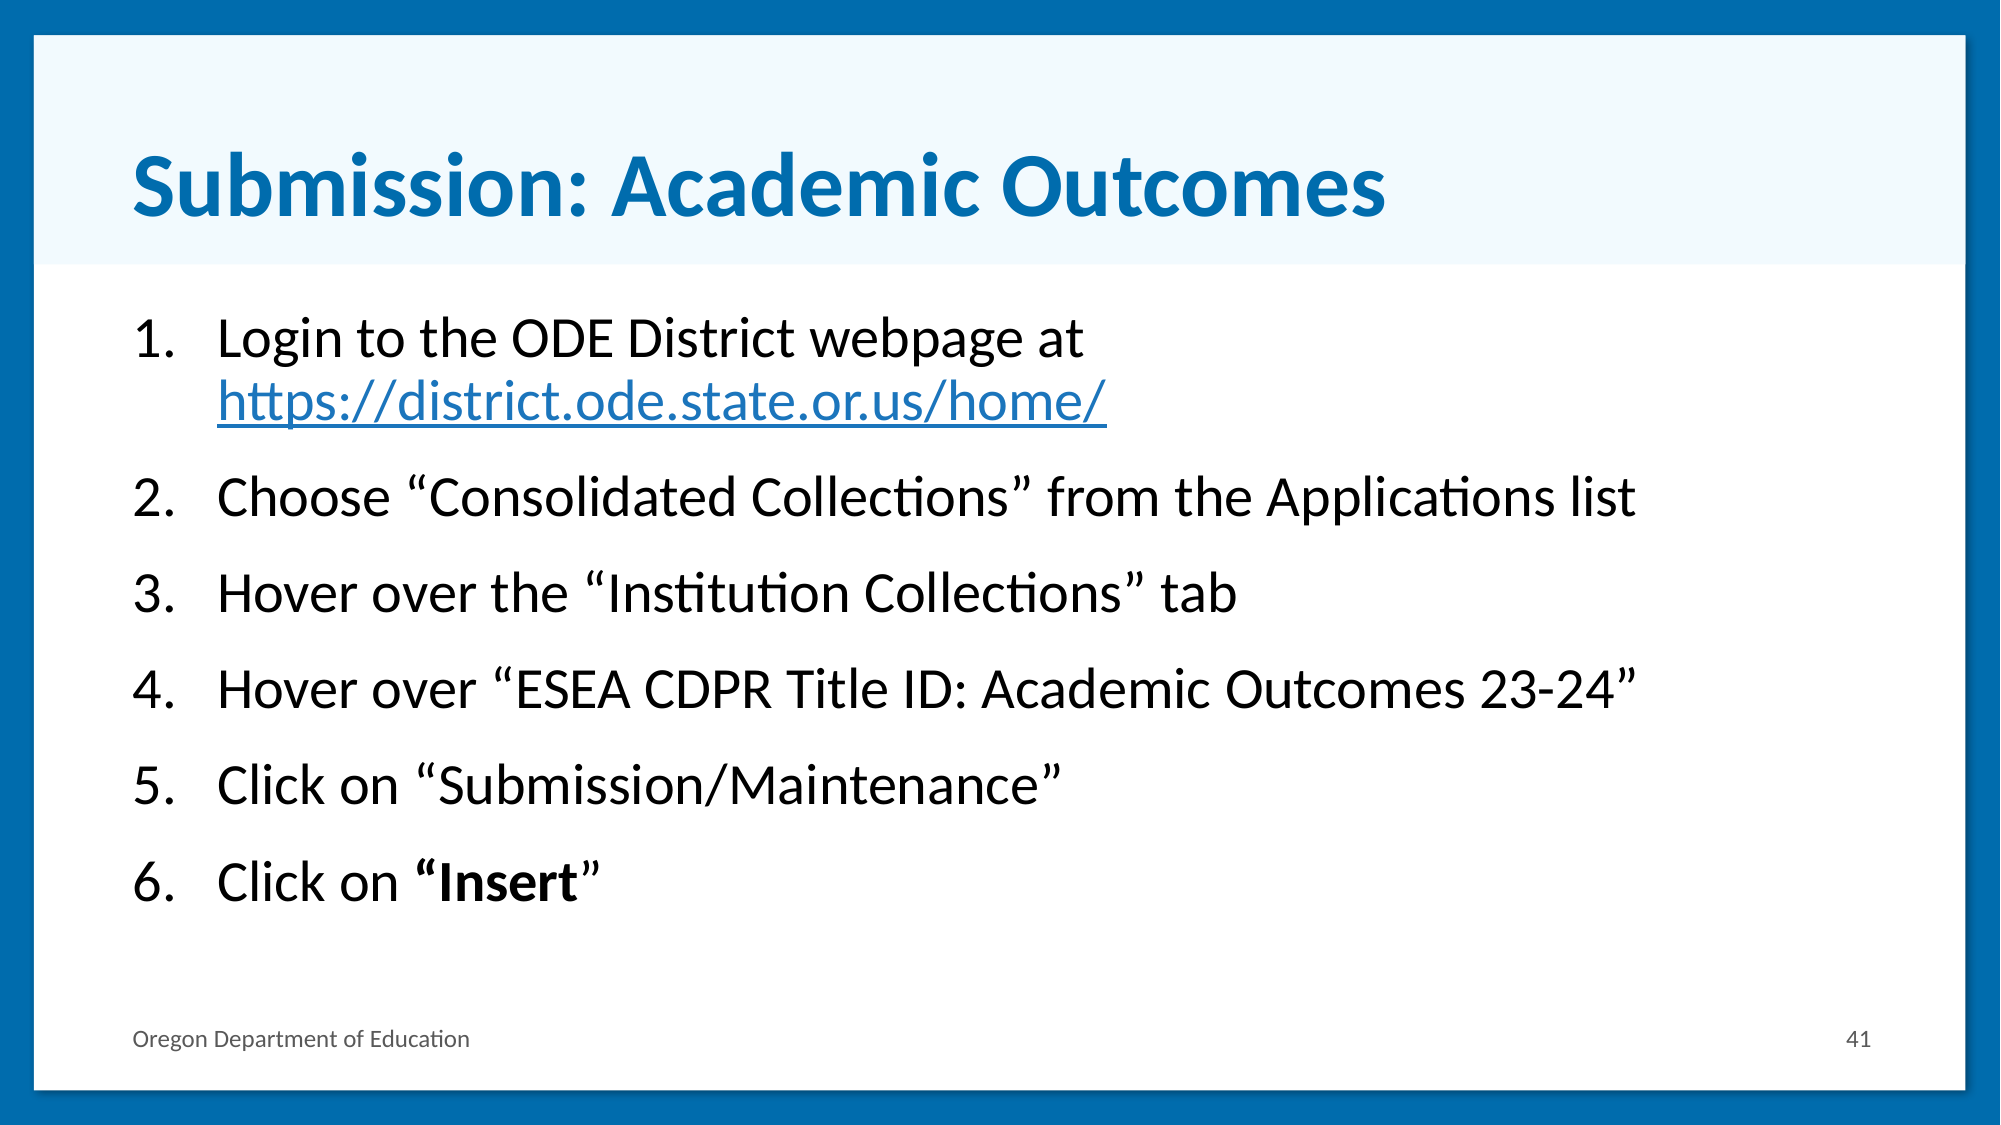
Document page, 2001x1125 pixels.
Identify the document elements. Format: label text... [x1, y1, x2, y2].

list Login to the ODE District webpage at https://district.ode.state.or.us/home/ Choose “Consolidated Collections” from the Applications list Hover over the “Institution Collections” tab Hover over “ESEA CDPR Title ID: Academic Outcomes 23-24” Click on “Submission/Maintenance” Click on “Insert” [117, 299, 1887, 974]
slide_number 41 [1412, 1007, 1887, 1068]
title Submission: Academic Outcomes [117, 75, 1887, 244]
footer Oregon Department of Education [117, 1007, 588, 1068]
